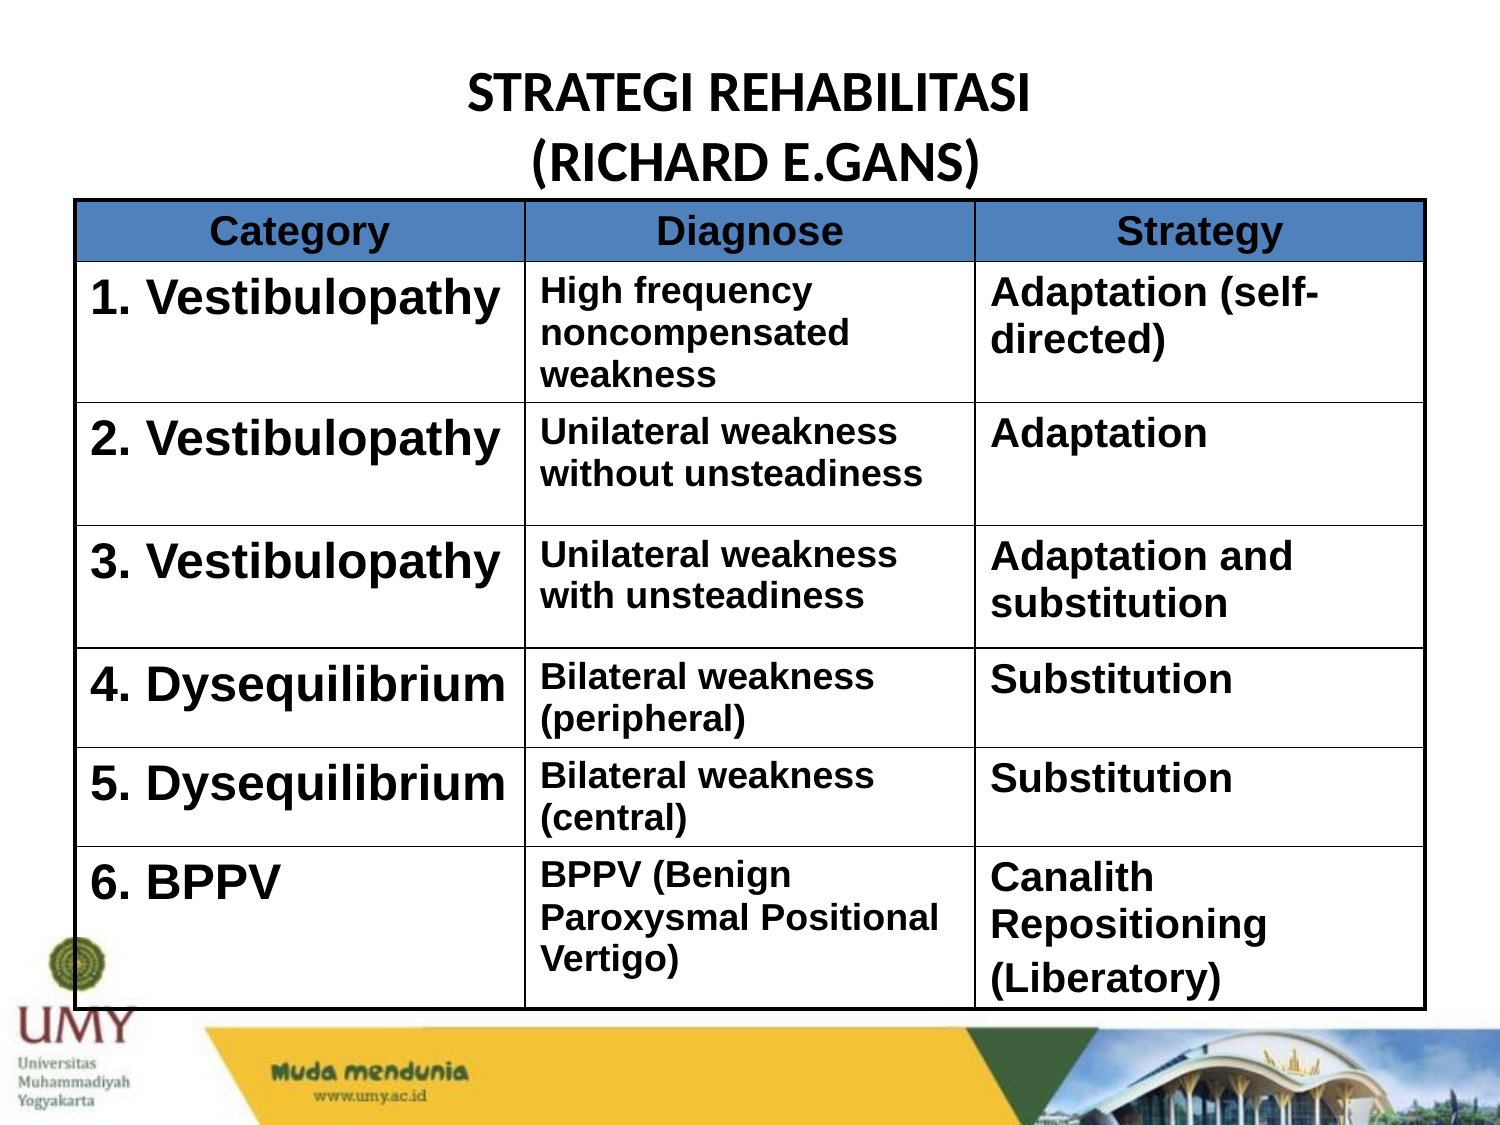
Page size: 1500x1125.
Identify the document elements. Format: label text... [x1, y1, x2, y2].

table_cell 2. Vestibulopathy [77, 403, 524, 525]
table_cell Substitution [976, 748, 1423, 846]
table_cell Canalith Repositioning (Liberatory) [976, 847, 1423, 1007]
table_cell 5. Dysequilibrium [77, 748, 524, 846]
table_cell BPPV (Benign Paroxysmal Positional Vertigo) [526, 847, 974, 1007]
table_cell Bilateral weakness (central) [526, 748, 974, 846]
table_cell 6. BPPV [77, 847, 524, 1007]
table_header Category [77, 202, 524, 261]
table_cell Bilateral weakness (peripheral) [526, 649, 974, 747]
table_cell 4. Dysequilibrium [77, 649, 524, 747]
table_cell Unilateral weakness without unsteadiness [526, 403, 974, 525]
table_cell Adaptation and substitution [976, 526, 1423, 647]
table_cell Adaptation [976, 403, 1423, 525]
table_cell 3. Vestibulopathy [77, 526, 524, 647]
table_cell Substitution [976, 649, 1423, 747]
table_cell Adaptation (self-directed) [976, 262, 1423, 402]
table_header Diagnose [526, 202, 974, 261]
table_cell 1. Vestibulopathy [77, 262, 524, 402]
picture [4, 937, 1500, 1125]
table_cell Unilateral weakness with unsteadiness [526, 526, 974, 647]
table_header Strategy [976, 202, 1423, 261]
text_box STRATEGI REHABILITASI (RICHARD E.GANS) [0, 45, 1500, 233]
table_cell High frequency noncompensated weakness [526, 262, 974, 402]
